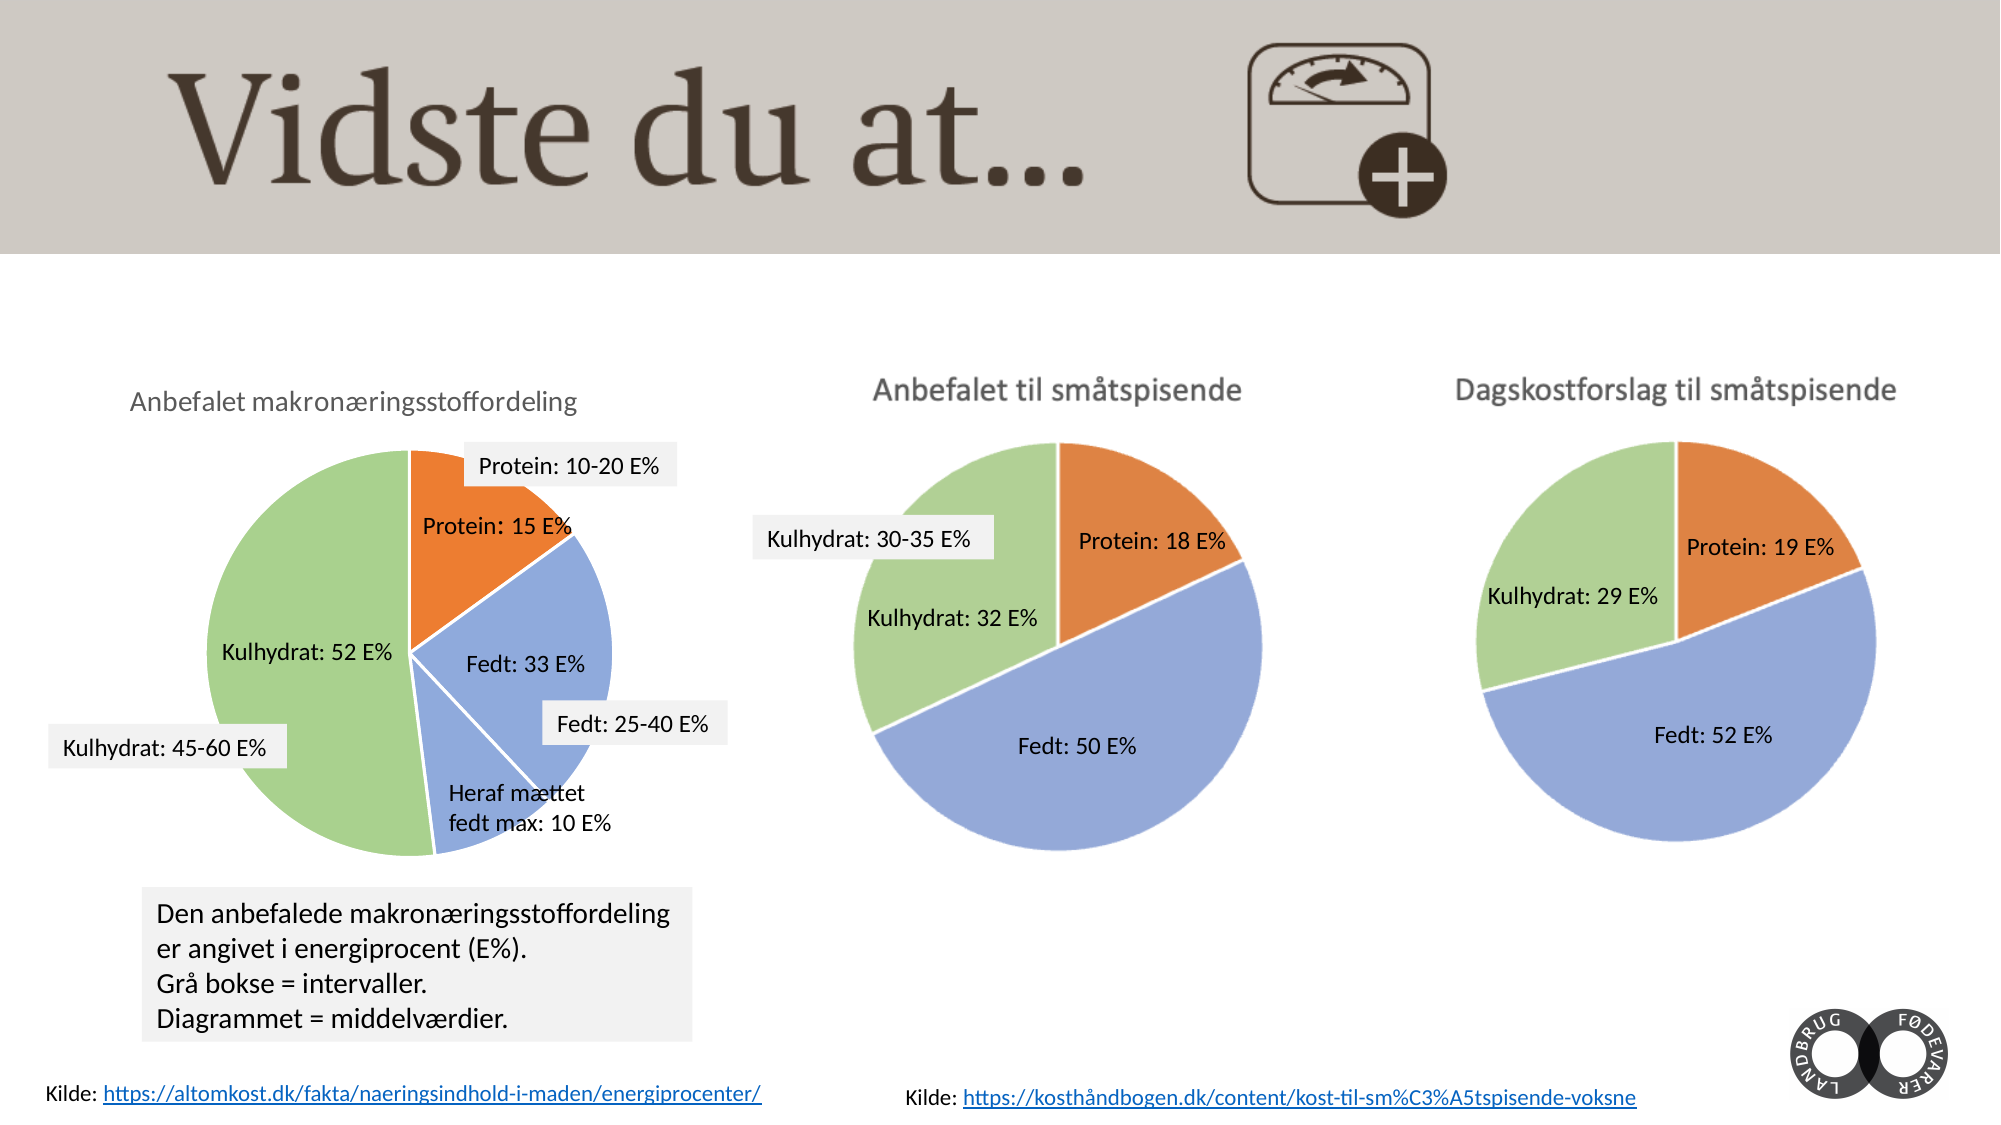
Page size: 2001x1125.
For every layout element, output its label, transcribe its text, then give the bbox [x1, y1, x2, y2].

picture [1789, 1008, 1949, 1100]
picture [0, 0, 2000, 254]
text_box Kilde: https://kosthåndbogen.dk/content/kost-til-sm%C3%A5tspisende-voksne [890, 1075, 1790, 1118]
chart [9, 374, 809, 868]
picture [1430, 357, 1913, 859]
text_box Kilde: https://altomkost.dk/fakta/naeringsindhold-i-maden/energiprocenter/ [31, 1071, 975, 1114]
text_box Den anbefalede makronæringsstoffordeling er angivet i energiprocent (E%). Grå bokse = intervaller. Diagrammet = middelværdier. [141, 887, 693, 1042]
picture [836, 364, 1290, 866]
text_box Kulhydrat: 30-35 E% [809, 514, 836, 560]
